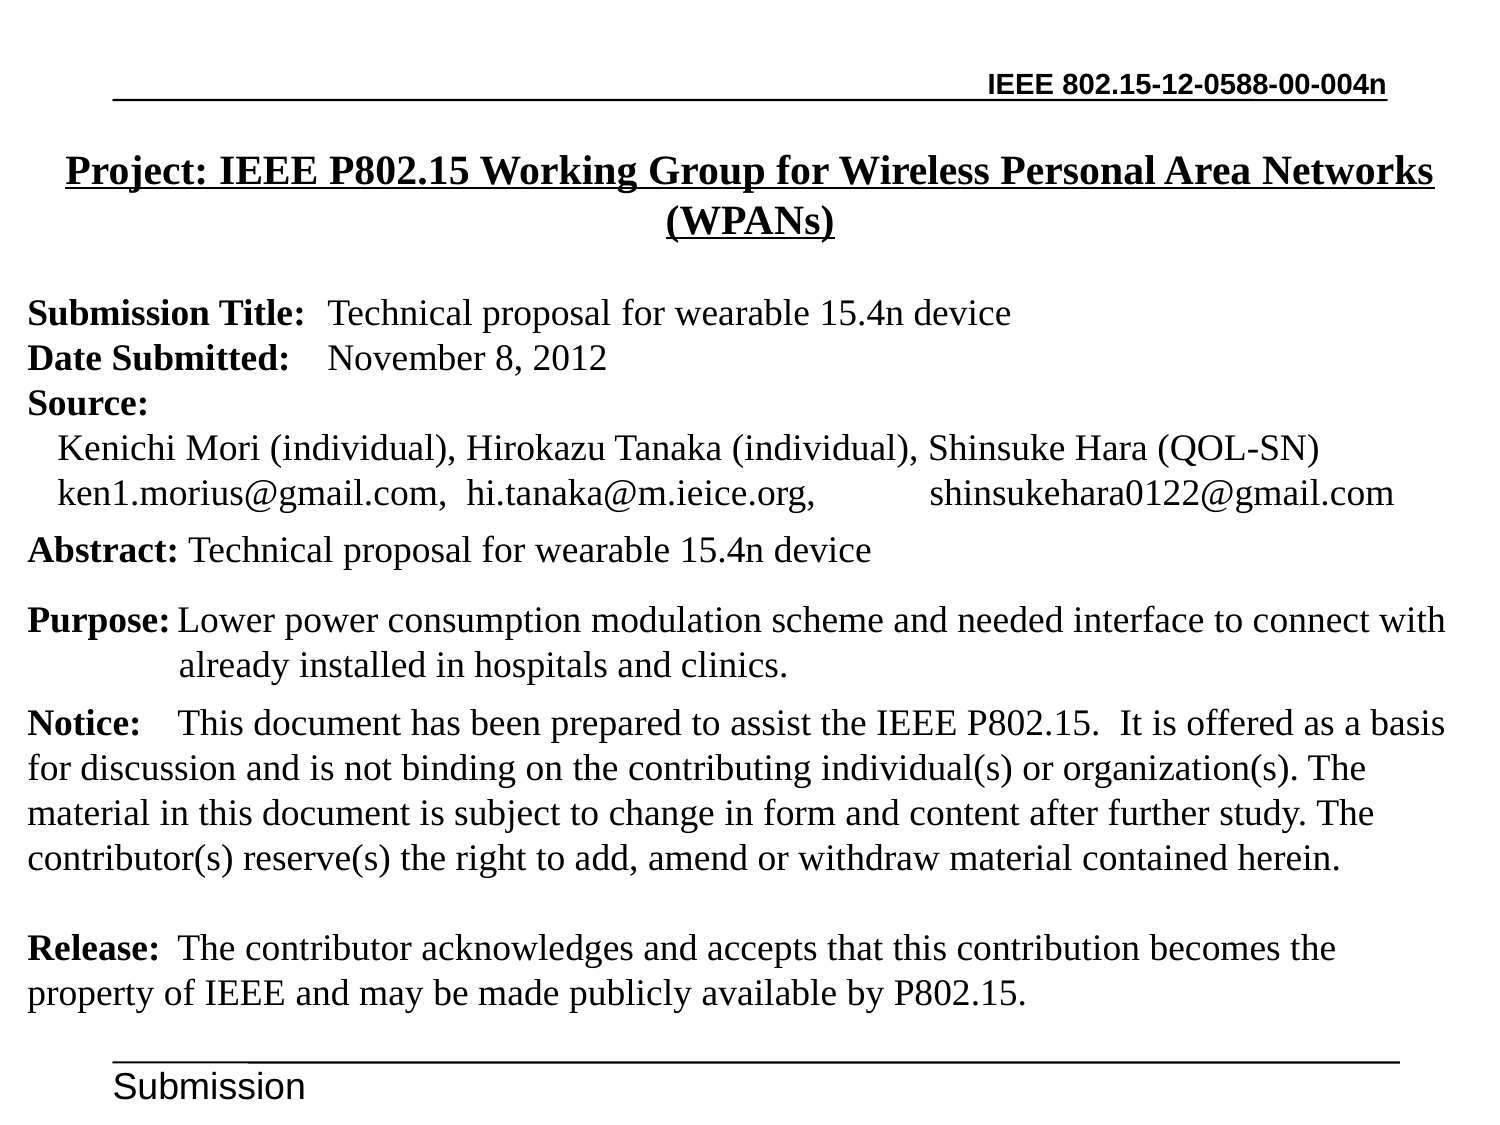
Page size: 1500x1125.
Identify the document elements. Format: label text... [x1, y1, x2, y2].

text_box Project: IEEE P802.15 Working Group for Wireless Personal Area Networks (WPANs) Submission Title: Technical proposal for wearable 15.4n device Date Submitted: November 8, 2012 Source: Kenichi Mori (individual), Hirokazu Tanaka (individual), Shinsuke Hara (QOL-SN) ken1.morius@gmail.com, hi.tanaka@m.ieice.org, shinsukehara0122@gmail.com Abstract: Technical proposal for wearable 15.4n device Purpose: Lower power consumption modulation scheme and needed interface to connect with already installed in hospitals and clinics. Notice: This document has been prepared to assist the IEEE P802.15. It is offered as a basis for discussion and is not binding on the contributing individual(s) or organization(s). The material in this document is subject to change in form and content after further study. The contributor(s) reserve(s) the right to add, amend or withdraw material contained herein. Release: The contributor acknowledges and accepts that this contribution becomes the property of IEEE and may be made publicly available by P802.15. [12, 135, 1488, 1021]
